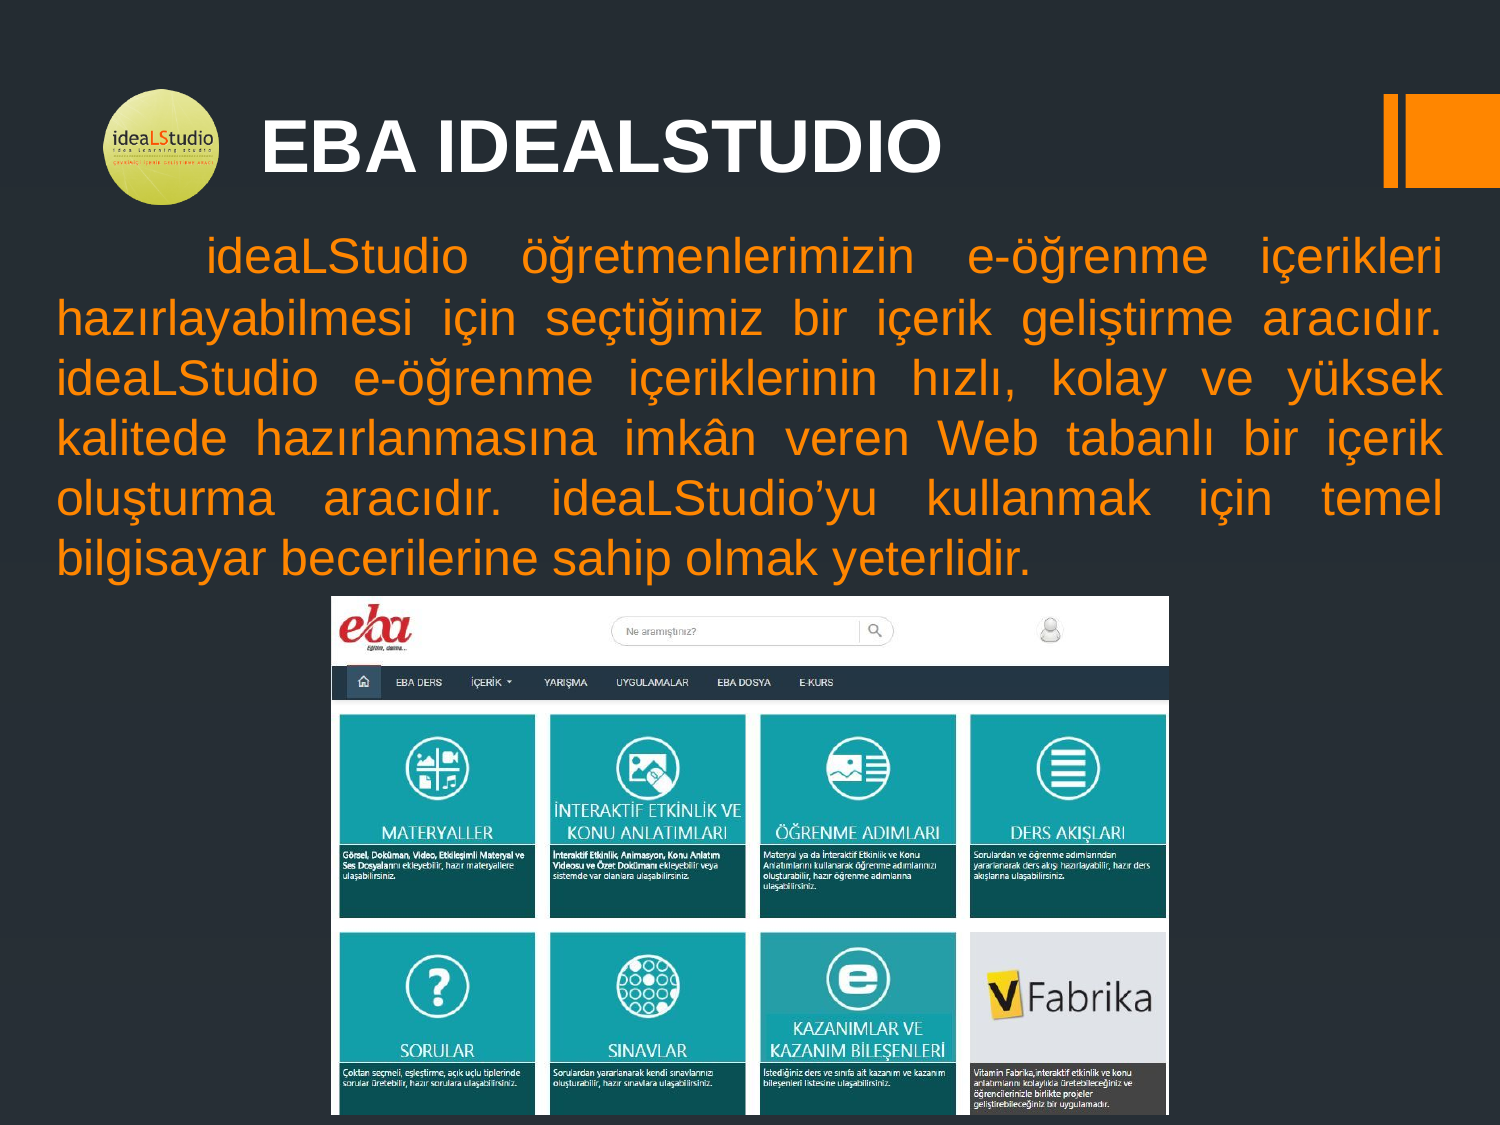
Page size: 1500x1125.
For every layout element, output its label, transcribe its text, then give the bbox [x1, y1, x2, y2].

text_box EBA IDEALSTUDIO [245, 89, 960, 195]
text_box ideaLStudio öğretmenlerimizin e-öğrenme içerikleri hazırlayabilmesi için seçtiğimiz bir içerik geliştirme aracıdır. ideaLStudio e-öğrenme içeriklerinin hızlı, kolay ve yüksek kalitede hazırlanmasına imkân veren Web tabanlı bir içerik oluşturma aracıdır. ideaLStudio’yu kullanmak için temel bilgisayar becerilerine sahip olmak yeterlidir. [41, 208, 1459, 593]
picture [102, 89, 219, 206]
picture [331, 596, 1169, 1115]
